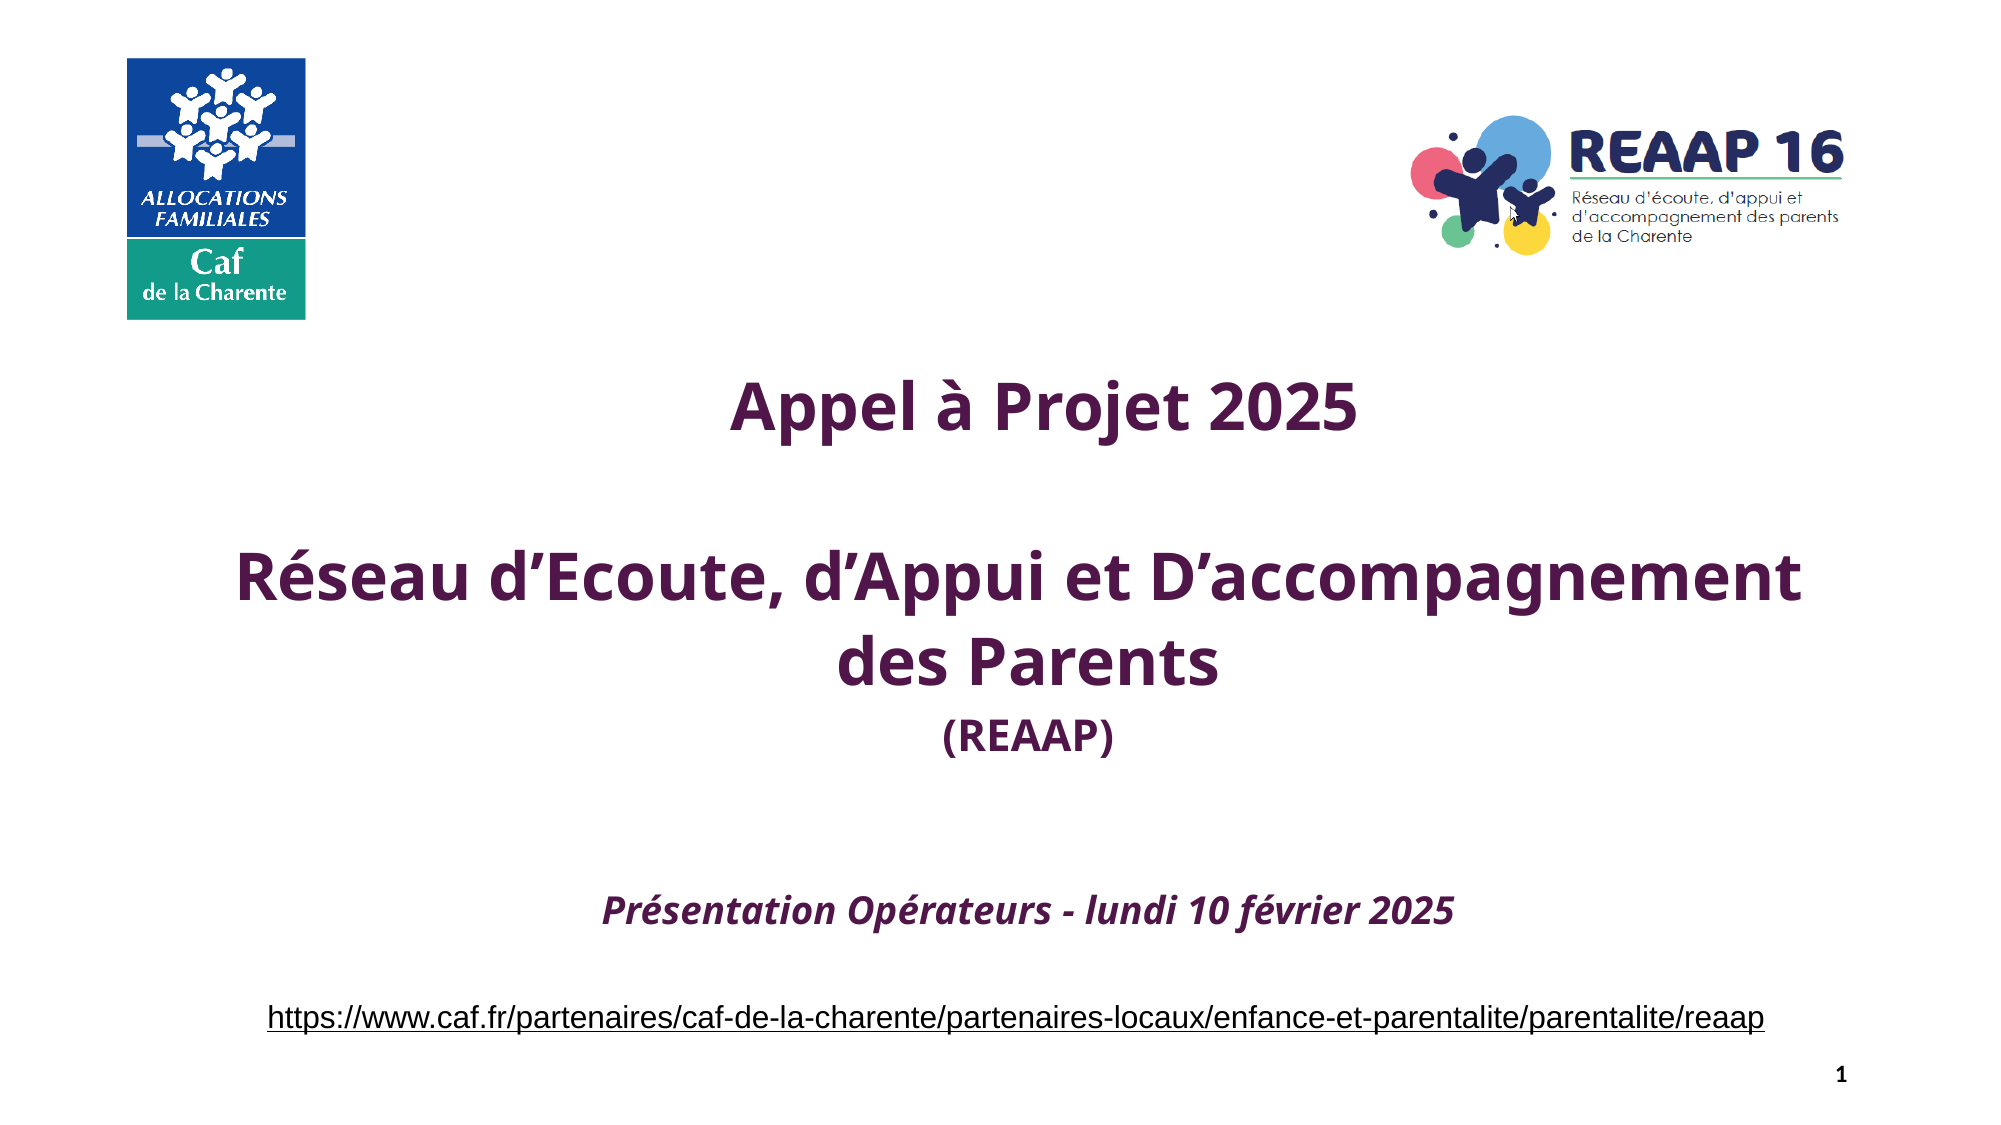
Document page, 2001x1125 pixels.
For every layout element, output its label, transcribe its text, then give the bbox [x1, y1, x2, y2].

slide_number 1 [1412, 1042, 1863, 1103]
picture [124, 57, 306, 321]
list Appel à Projet 2025 Réseau d’Ecoute, d’Appui et D’accompagnement des Parents (REAAP) Présentation Opérateurs - lundi 10 février 2025 https://www.caf.fr/partenaires/caf-de-la-charente/partenaires-locaux/enfance-et-parentalite/parentalite/reaap [194, 366, 1863, 1063]
picture [1336, 85, 1951, 305]
